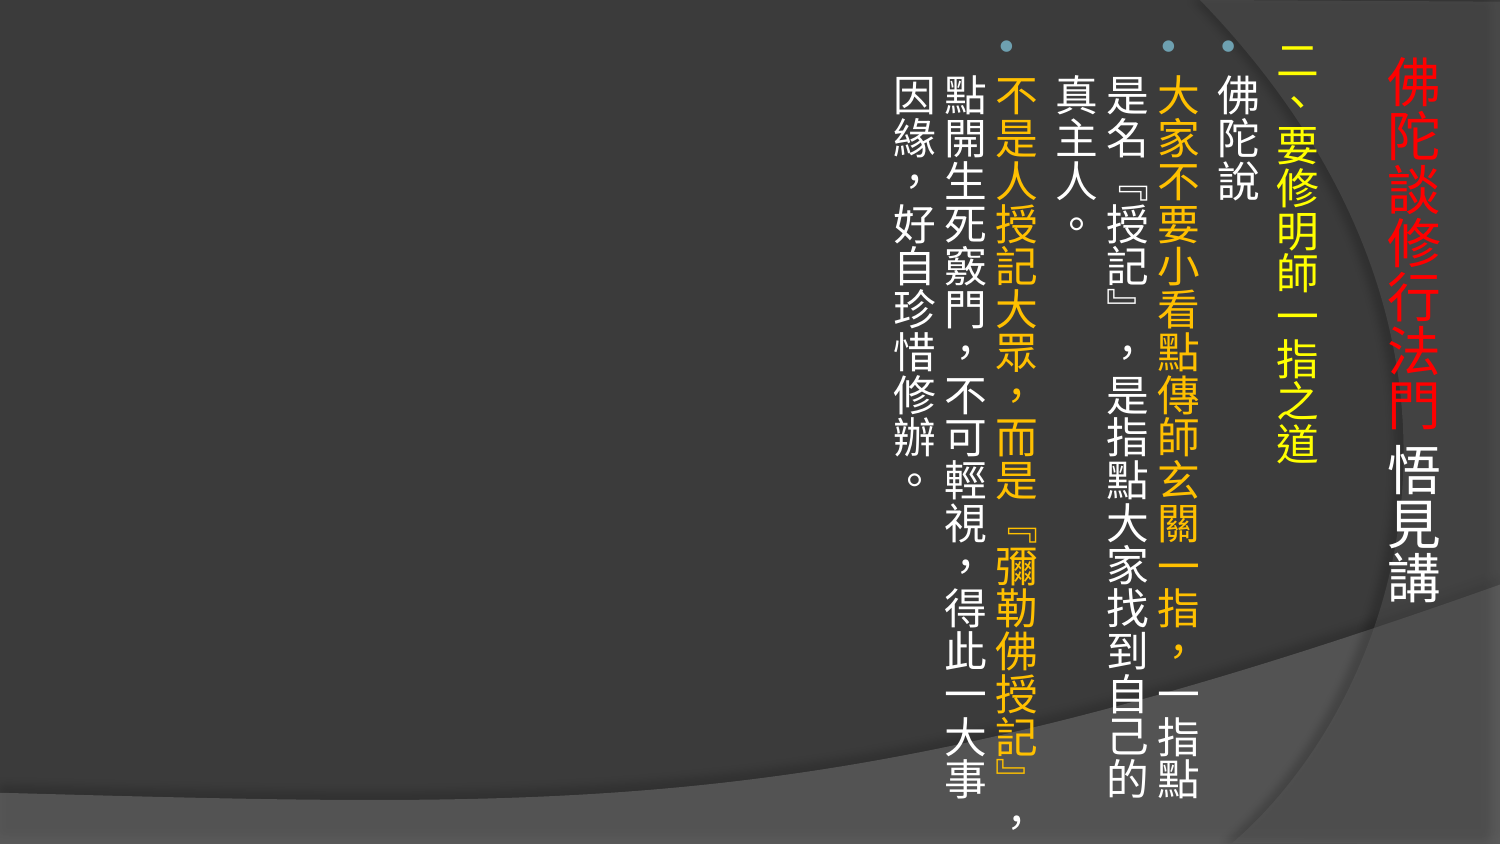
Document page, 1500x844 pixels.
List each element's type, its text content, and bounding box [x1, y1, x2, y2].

title 佛陀談修行法門 悟見講 [1353, 43, 1473, 812]
list 二、要修明師一指之道 佛陀說 大家不要小看點傳師玄關一指，一指點是名『授記』，是指點大家找到自己的真主人。 不是人授記大眾，而是『彌勒佛授記』，點開生死竅門，不可輕視，得此一大事因緣，好自珍惜修辦。 [29, 20, 1353, 824]
